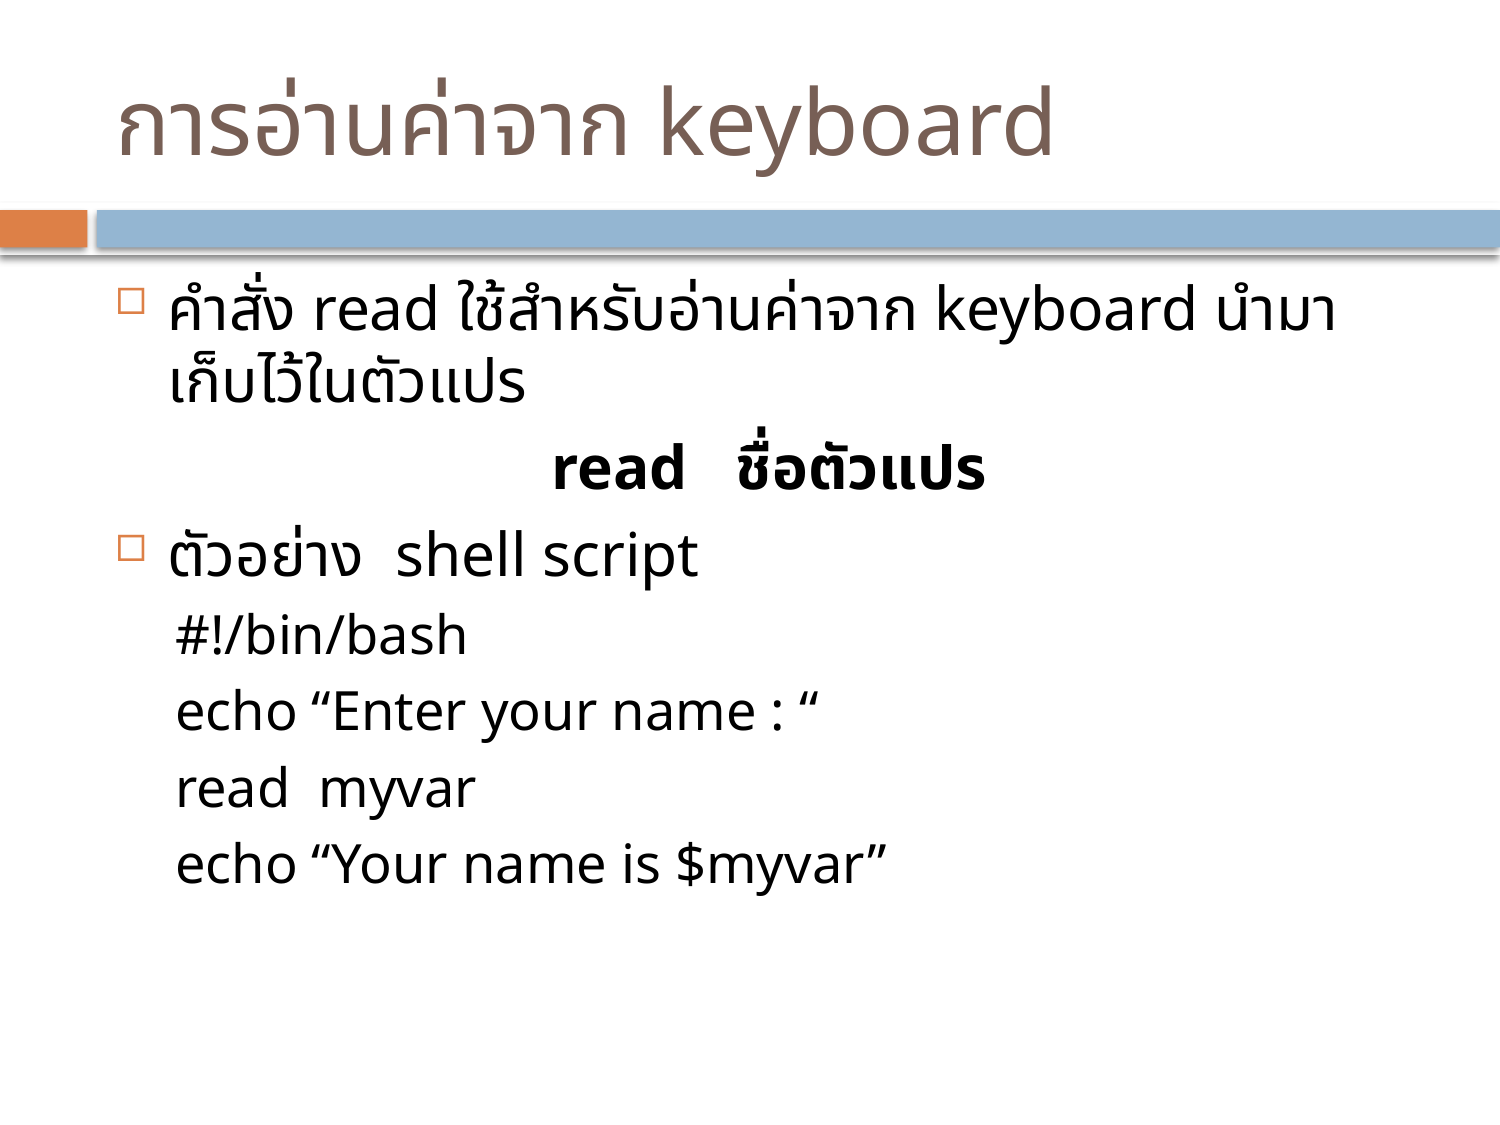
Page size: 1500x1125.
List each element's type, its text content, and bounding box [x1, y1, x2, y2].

list คำสั่ง read ใช้สำหรับอ่านค่าจาก keyboard นำมาเก็บไว้ในตัวแปร read ชื่อตัวแปร ตัวอย่าง shell script #!/bin/bash echo “Enter your name : “ read myvar echo “Your name is $myvar” [100, 262, 1438, 1000]
title การอ่านค่าจาก keyboard [100, 37, 1438, 200]
